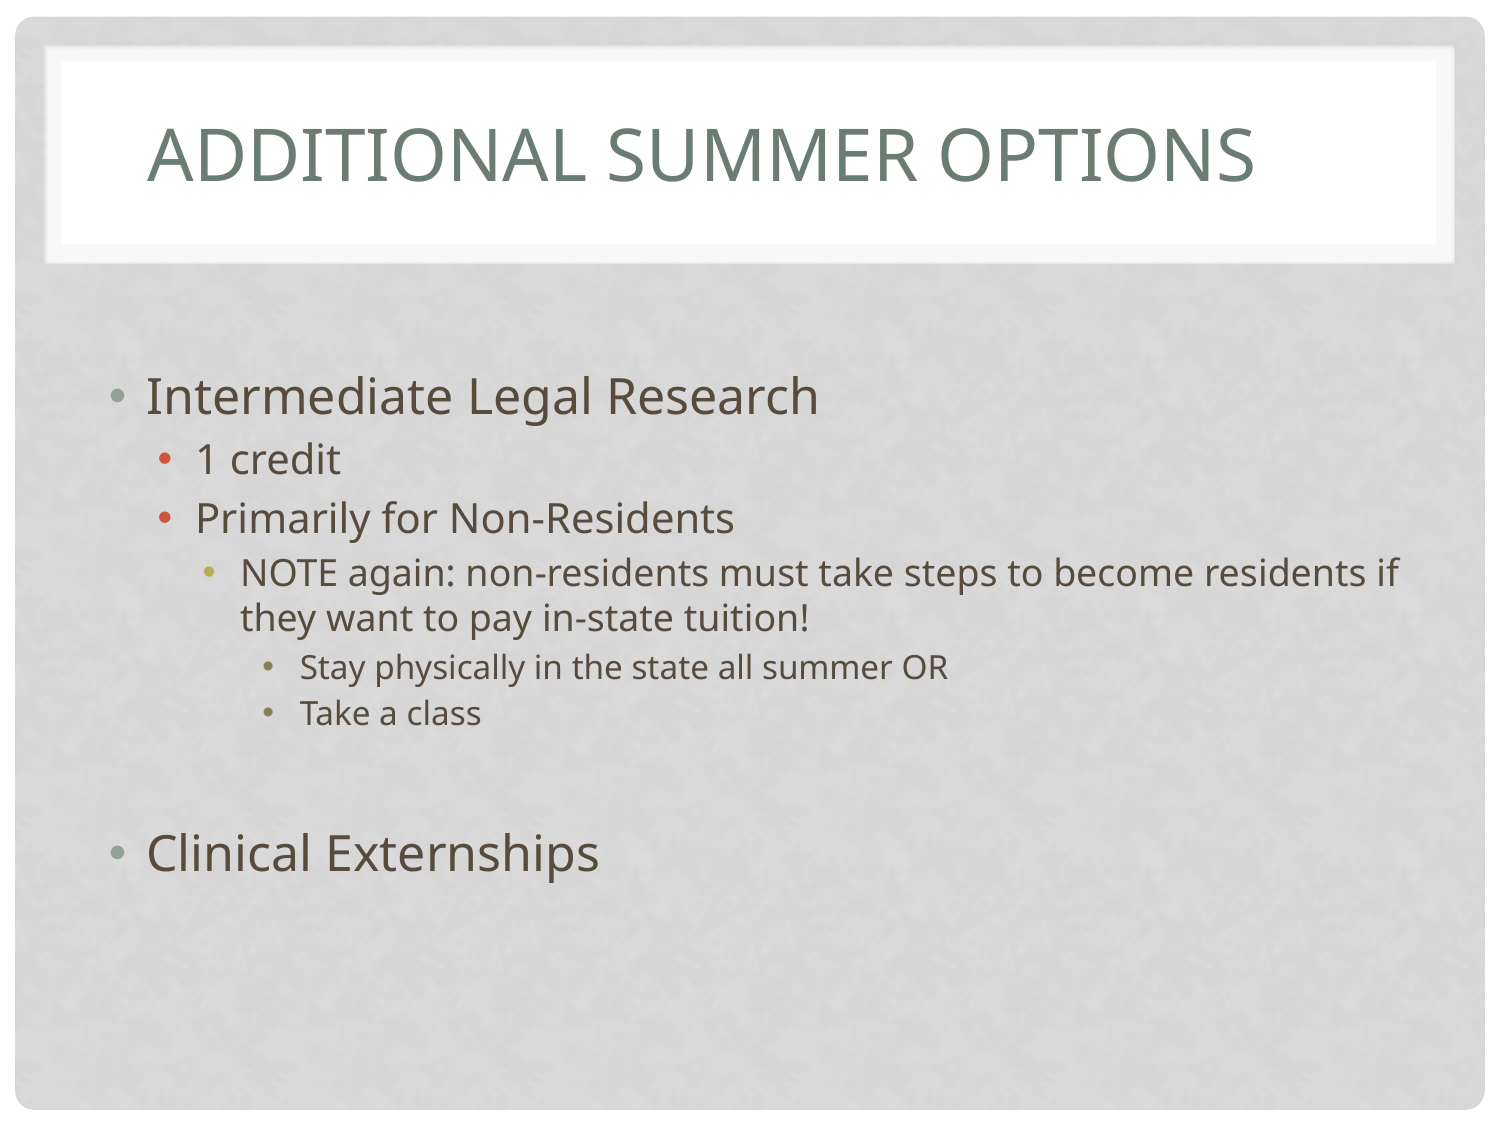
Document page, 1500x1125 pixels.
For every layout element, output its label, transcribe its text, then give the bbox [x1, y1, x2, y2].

list Intermediate Legal Research 1 credit Primarily for Non-Residents NOTE again: non-residents must take steps to become residents if they want to pay in-state tuition! Stay physically in the state all summer OR Take a class Clinical Externships [75, 287, 1425, 1005]
picture [15, 16, 1485, 1110]
title Additional Summer options [69, 66, 1425, 238]
